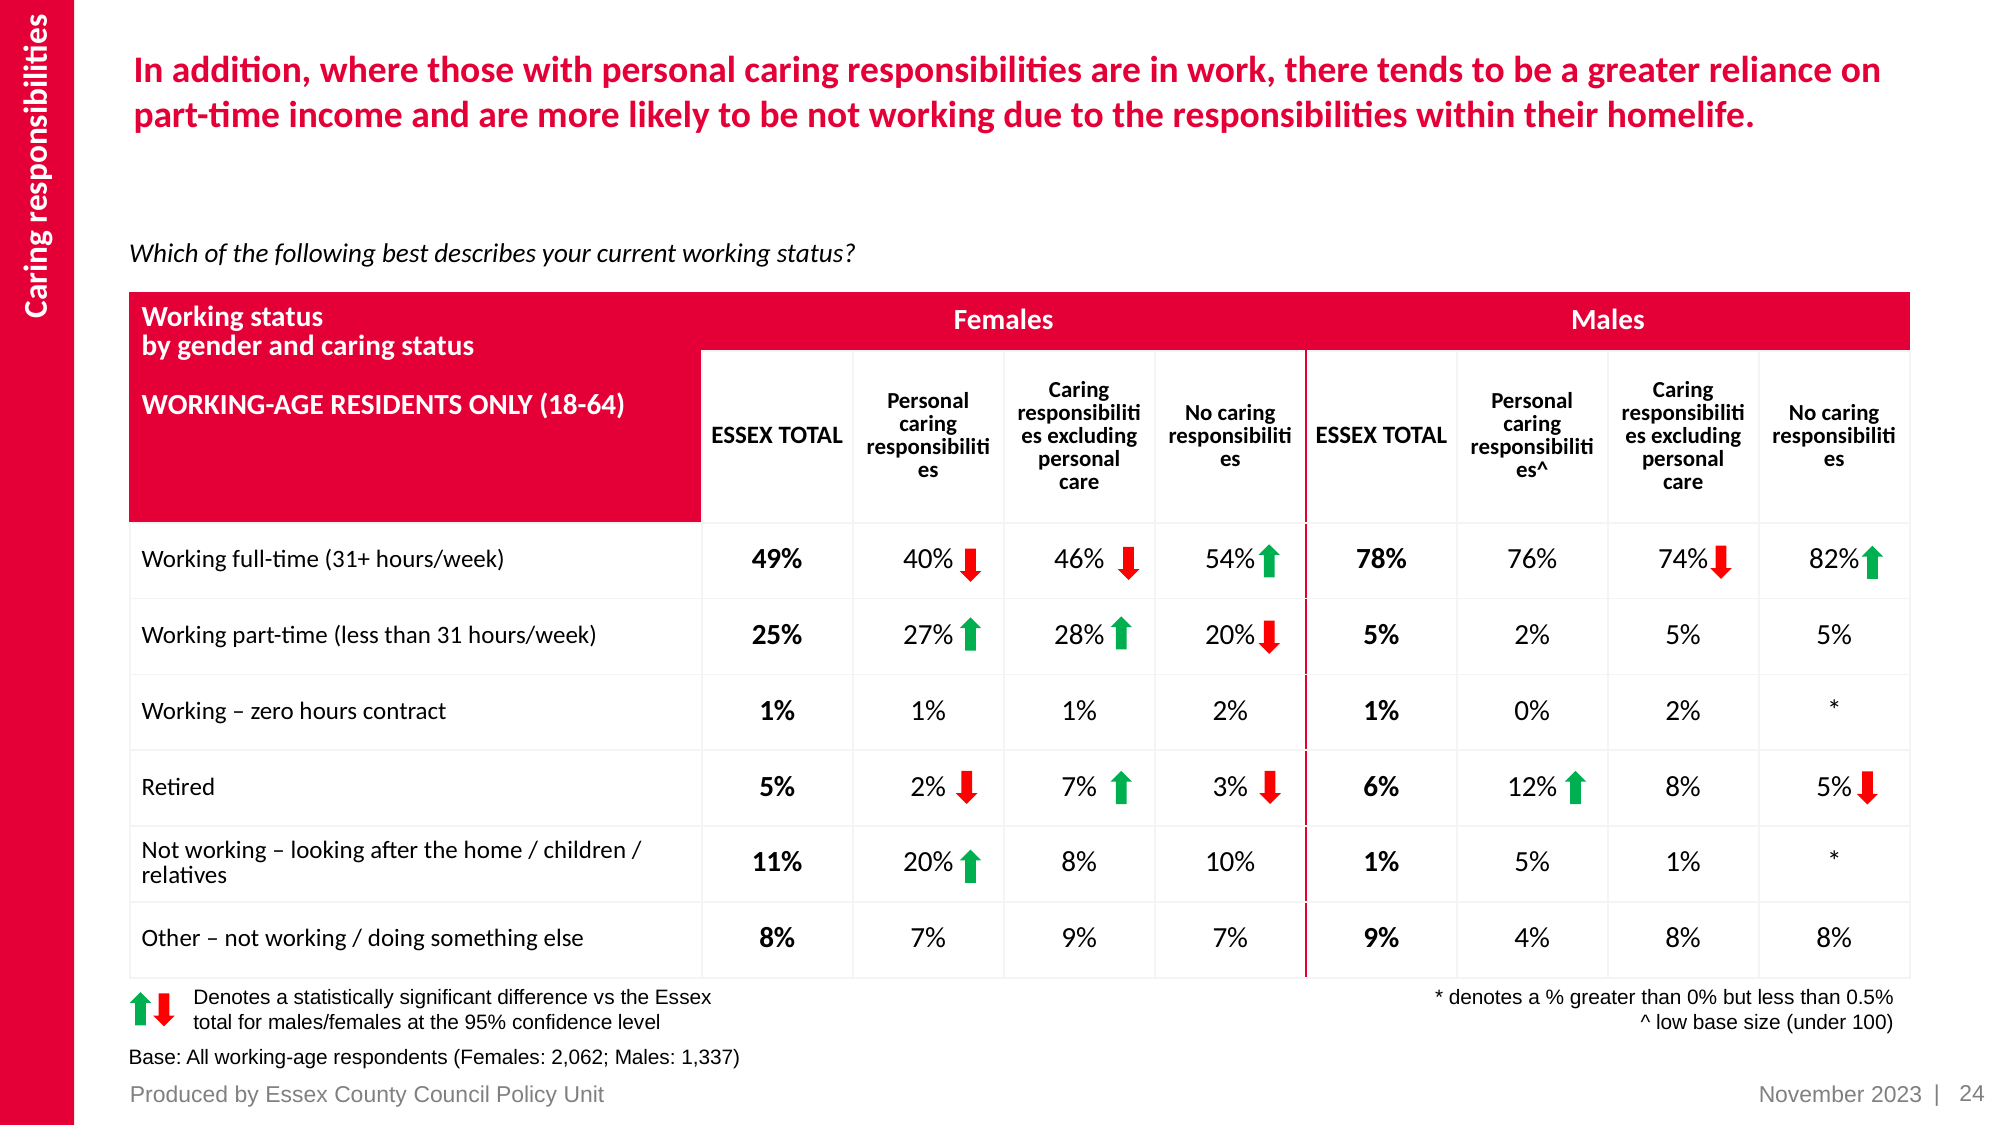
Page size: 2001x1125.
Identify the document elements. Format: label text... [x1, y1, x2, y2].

table_cell 2% [1458, 599, 1607, 674]
table_cell 7% [854, 903, 1003, 977]
table_cell 1% [1005, 675, 1154, 749]
table_cell Working – zero hours contract [131, 675, 701, 749]
table_cell 8% [1005, 827, 1154, 901]
table_cell 7% [1005, 751, 1154, 825]
table_header Males [1306, 293, 1909, 350]
text_box [1707, 544, 1735, 581]
text_box [1255, 542, 1283, 579]
table_cell 1% [1307, 827, 1456, 901]
table_cell * [1760, 827, 1909, 901]
table_cell 1% [854, 675, 1003, 749]
text_box [1255, 619, 1283, 656]
table_cell 20% [1156, 599, 1305, 674]
table_cell 20% [854, 827, 1003, 901]
table_cell 8% [1760, 903, 1909, 976]
table_header Working status by gender and caring status WORKING-AGE RESIDENTS ONLY (18-64) [130, 293, 702, 522]
text_box [1256, 769, 1284, 806]
table_cell 2% [854, 751, 1003, 825]
table_cell 25% [703, 599, 852, 674]
table_cell 8% [703, 903, 852, 977]
table_cell 5% [1609, 599, 1758, 674]
table_cell ESSEX TOTAL [1307, 352, 1456, 522]
table_cell 27% [854, 599, 1003, 674]
table_cell * [1760, 675, 1909, 749]
text_box Which of the following best describes your current working status? [114, 228, 1044, 276]
table_cell No caring responsibilities [1156, 352, 1305, 522]
text_box [1562, 769, 1589, 806]
table_cell 1% [1609, 827, 1758, 901]
table_cell 10% [1156, 827, 1305, 901]
text_box [150, 992, 178, 1028]
text_box [1108, 614, 1135, 651]
table_cell No caring responsibilities [1760, 352, 1909, 522]
table_cell 6% [1307, 751, 1456, 825]
table_cell 4% [1458, 903, 1607, 976]
text_box [957, 547, 984, 584]
table_cell Working part-time (less than 31 hours/week) [131, 599, 701, 674]
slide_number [1577, 1082, 1938, 1105]
table_cell 3% [1156, 751, 1305, 825]
footer Produced by Essex County Council Policy Unit [101, 1081, 1083, 1104]
text_box Denotes a statistically significant difference vs the Essex total for males/females at the 95% confidence level [178, 976, 731, 1036]
text_box [1859, 544, 1886, 580]
text_box Base: All working-age respondents (Females: 2,062; Males: 1,337) [113, 1036, 1313, 1076]
table_cell 78% [1307, 524, 1456, 598]
table_cell ESSEX TOTAL [703, 352, 852, 522]
table_cell 5% [1760, 751, 1909, 825]
text_box [953, 769, 980, 806]
table_header Females [702, 293, 1306, 350]
text_box [957, 615, 984, 652]
text_box * denotes a % greater than 0% but less than 0.5% ^ low base size (under 100) [1391, 976, 1909, 1042]
text_box [127, 990, 154, 1027]
title In addition, where those with personal caring responsibilities are in work, there tends to be a greater reliance on part-time income and are more likely to be not working due to the responsibilities within their homelife. [118, 37, 1950, 213]
table_cell 8% [1609, 903, 1758, 976]
text_box Caring responsibilities [0, 0, 75, 1125]
table_cell 74% [1609, 524, 1758, 598]
table_cell 9% [1307, 903, 1456, 977]
table_cell 12% [1458, 751, 1607, 825]
table_cell 0% [1458, 675, 1607, 749]
table_cell 40% [854, 524, 1003, 598]
table_cell 76% [1458, 524, 1607, 598]
table_cell 54% [1156, 524, 1305, 598]
table_cell 1% [703, 675, 852, 749]
table_cell 46% [1005, 524, 1154, 598]
table_cell 28% [1005, 599, 1154, 674]
table_cell Not working – looking after the home / children / relatives [131, 827, 701, 901]
table_cell 2% [1156, 675, 1305, 749]
table_cell Caring responsibilities excluding personal care [1005, 352, 1154, 522]
table_cell 5% [1458, 827, 1607, 901]
table_cell 9% [1005, 903, 1154, 977]
table_cell Caring responsibilities excluding personal care [1609, 352, 1758, 522]
table_cell 8% [1609, 751, 1758, 825]
table_cell 5% [1307, 599, 1456, 674]
table_cell 82% [1760, 524, 1909, 598]
table_cell Working full-time (31+ hours/week) [131, 524, 701, 598]
table_cell Personal caring responsibilities^ [1458, 352, 1607, 522]
text_box [1854, 770, 1881, 806]
text_box [957, 848, 984, 884]
table_cell Other – not working / doing something else [131, 903, 701, 977]
table_cell 7% [1156, 903, 1305, 977]
table_cell 49% [703, 524, 852, 598]
table_cell Personal caring responsibilities [854, 352, 1003, 522]
table_cell 1% [1307, 675, 1456, 749]
table_cell Retired [131, 751, 701, 825]
table_cell 11% [703, 827, 852, 901]
table_cell 2% [1609, 675, 1758, 749]
table_cell 5% [703, 751, 852, 825]
table_cell 5% [1760, 599, 1909, 674]
text_box [1115, 545, 1142, 582]
text_box [1108, 769, 1135, 806]
slide_number | 24 [1872, 1081, 2000, 1104]
